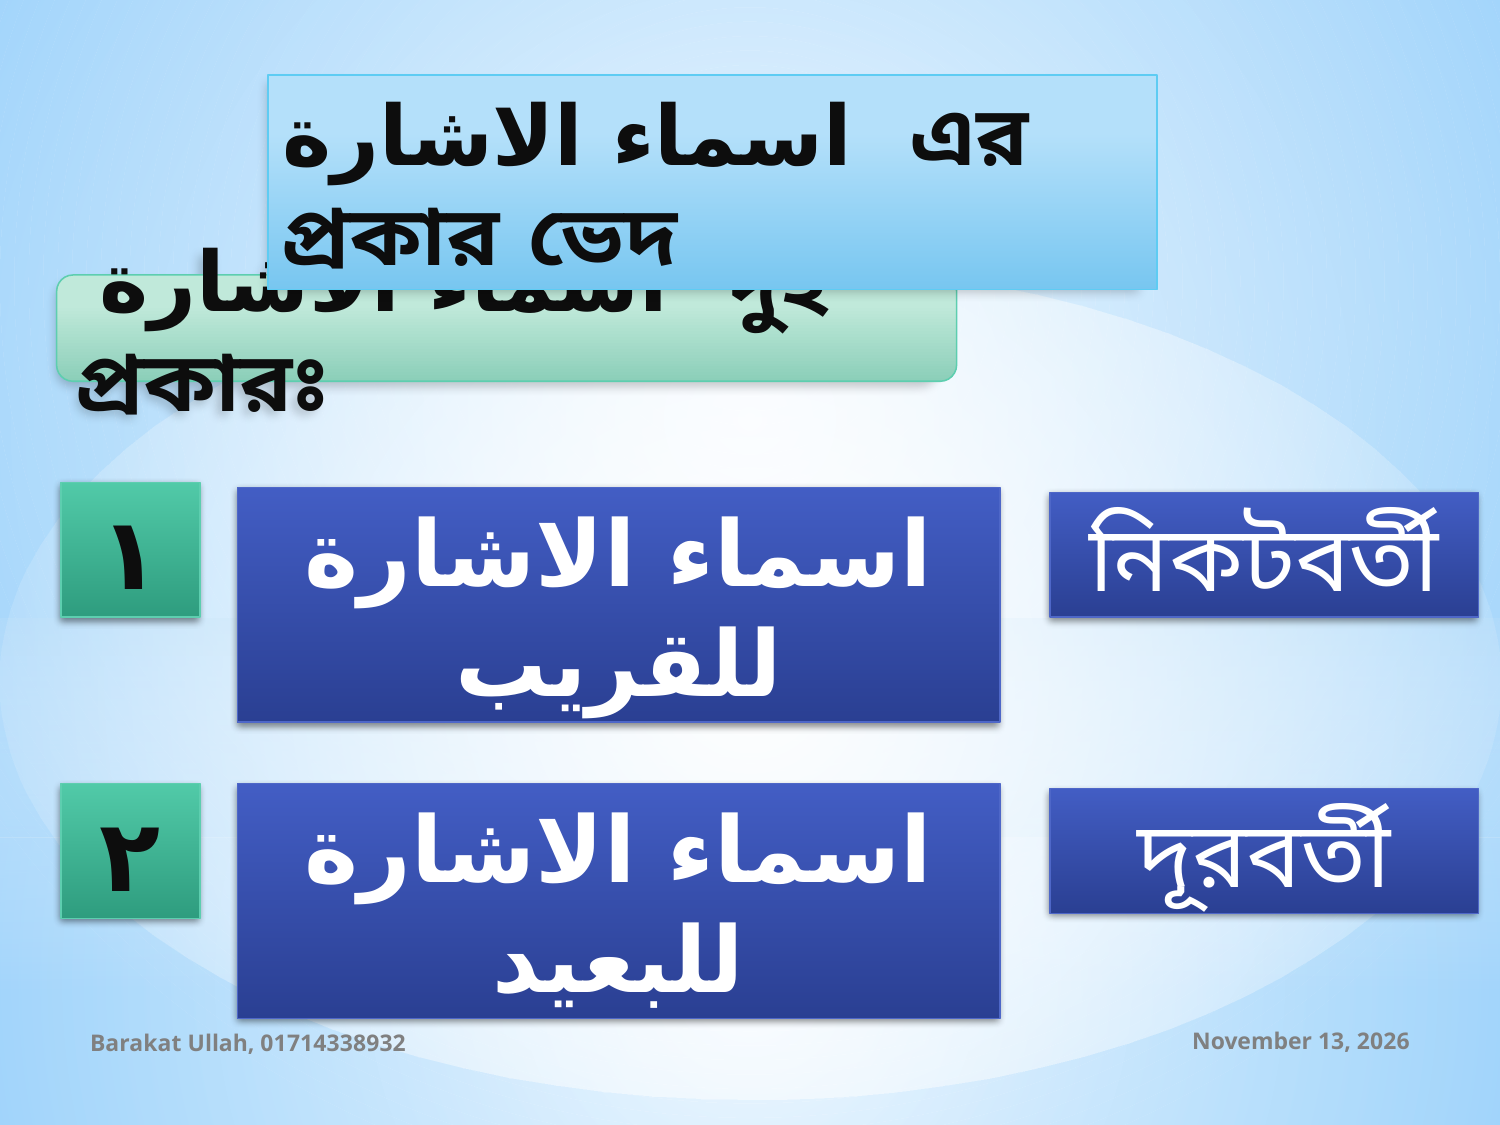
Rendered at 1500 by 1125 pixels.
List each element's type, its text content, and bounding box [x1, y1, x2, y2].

text_box নিকটবর্তী [1049, 492, 1479, 618]
text_box ٢ [60, 783, 201, 919]
text_box ١ [60, 482, 201, 618]
text_box اسماء الاشارة للبعيد [237, 783, 1001, 1019]
text_box اسماء الاشارة দুই প্রকারঃ [55, 274, 958, 383]
text_box اسماء الاشارة এর প্রকার ভেদ [267, 74, 1158, 290]
footer Barakat Ullah, 01714338932 [75, 1012, 625, 1073]
text_box দূরবর্তী [1049, 788, 1479, 914]
text_box اسماء الاشارة للقريب [237, 487, 1001, 723]
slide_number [1012, 1012, 1425, 1073]
